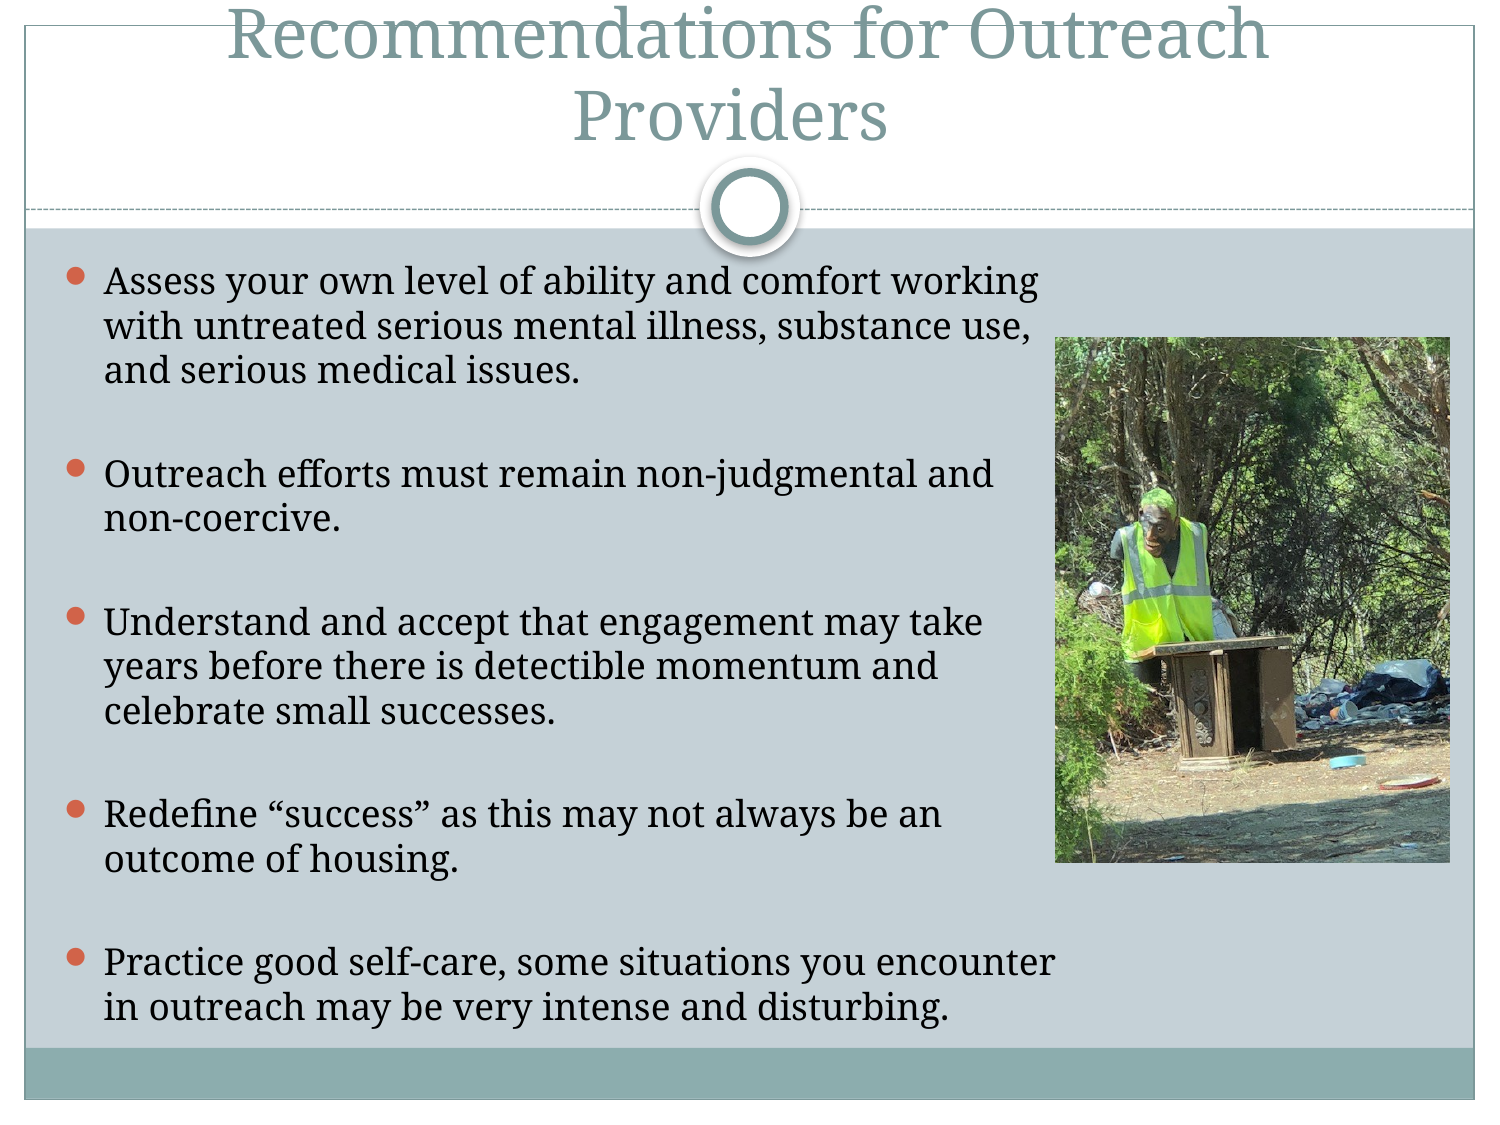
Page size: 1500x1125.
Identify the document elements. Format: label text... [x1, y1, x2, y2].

list Assess your own level of ability and comfort working with untreated serious mental illness, substance use, and serious medical issues. Outreach efforts must remain non-judgmental and non-coercive. Understand and accept that engagement may take years before there is detectible momentum and celebrate small successes. Redefine “success” as this may not always be an outcome of housing. Practice good self-care, some situations you encounter in outreach may be very intense and disturbing. [49, 250, 1075, 1050]
title Recommendations for Outreach Providers [49, 37, 1450, 162]
picture [1055, 337, 1450, 863]
